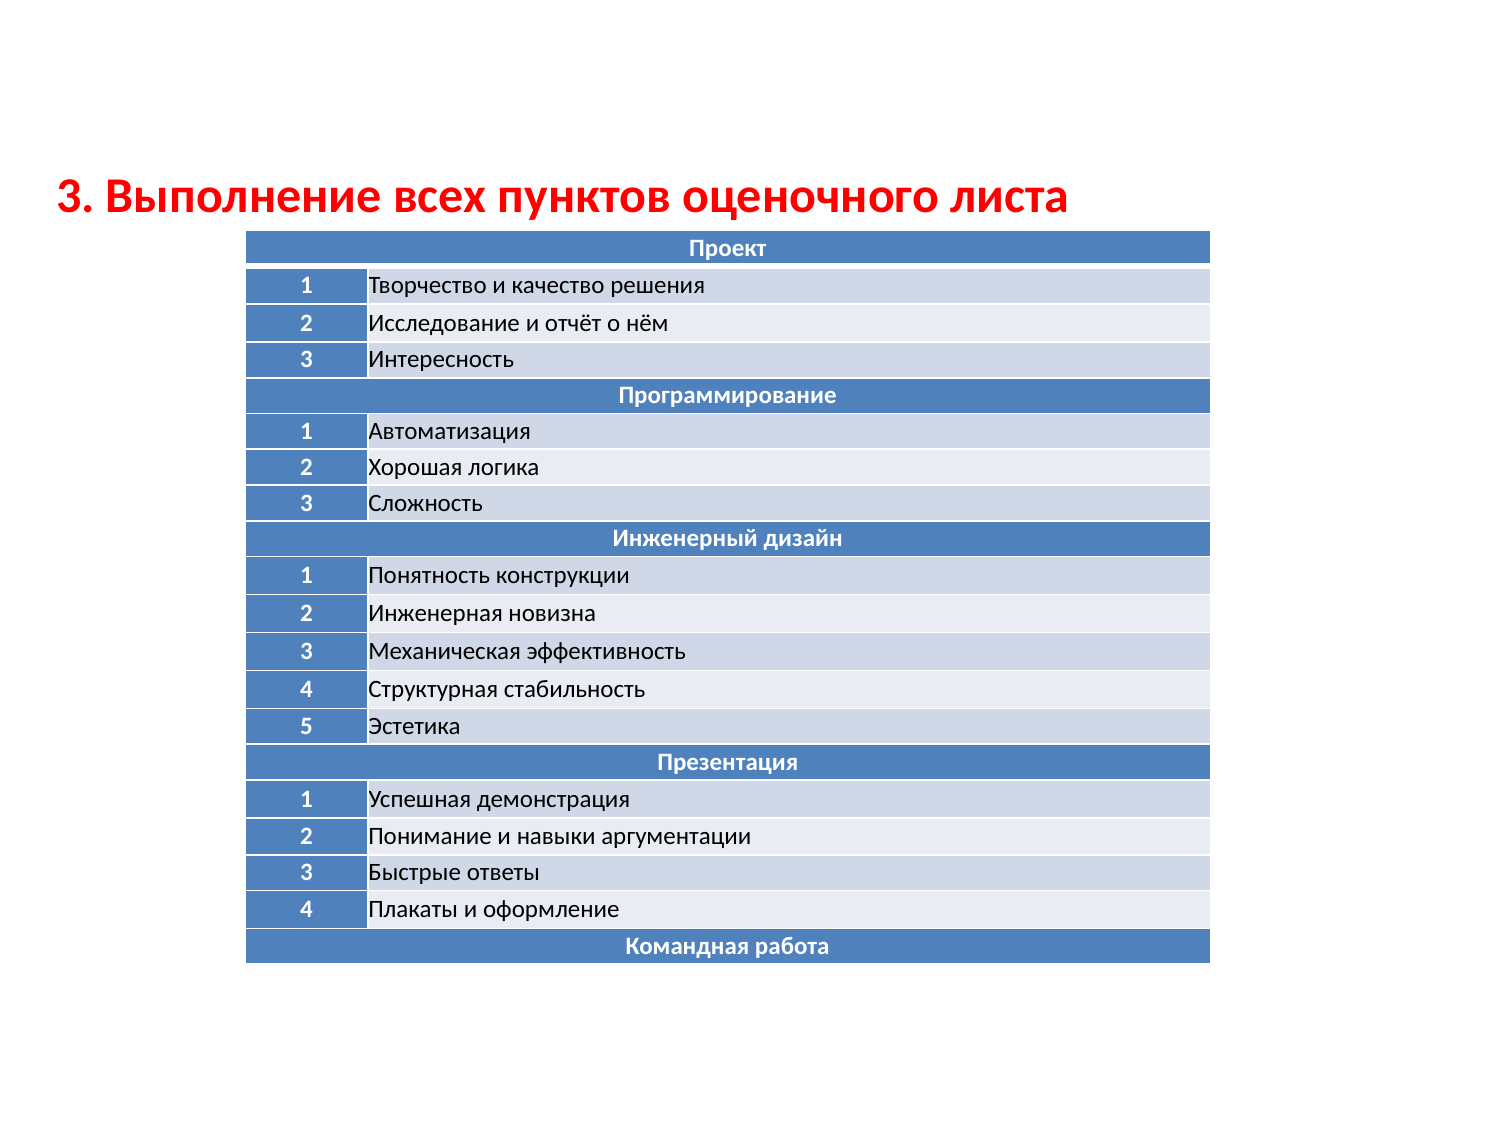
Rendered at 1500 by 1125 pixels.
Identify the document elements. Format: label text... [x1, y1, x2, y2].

table_cell Эстетика [369, 709, 1210, 743]
table_cell 3 [246, 343, 367, 377]
table_cell Исследование и отчёт о нём [369, 305, 1210, 341]
table_cell Автоматизация [369, 414, 1210, 448]
table_cell 2 [246, 595, 367, 632]
table_cell 2 [246, 450, 367, 484]
table_cell 5 [246, 709, 367, 743]
table_cell 3 [246, 856, 367, 890]
table_cell Структурная стабильность [369, 671, 1210, 708]
table_cell Интересность [369, 343, 1210, 377]
table_cell Хорошая логика [369, 450, 1210, 484]
table_cell 1 [246, 414, 367, 448]
table_cell Плакаты и оформление [369, 891, 1210, 928]
table_cell 1 [246, 269, 367, 303]
table_cell 3 [246, 633, 367, 670]
table_cell Понимание и навыки аргументации [369, 819, 1210, 854]
text_box 3. Выполнение всех пунктов оценочного листа [41, 154, 1311, 230]
table_cell 2 [246, 819, 367, 854]
table_cell 3 [246, 486, 367, 520]
table_cell Инженерная новизна [369, 595, 1210, 632]
table_cell Быстрые ответы [369, 856, 1210, 890]
table_cell Командная работа [246, 929, 1210, 963]
table_cell Инженерный дизайн [246, 522, 1210, 556]
table_cell Презентация [246, 745, 1210, 779]
table_cell 4 [246, 891, 367, 928]
table_header Проект [246, 231, 1210, 263]
table_cell 1 [246, 781, 367, 817]
table_cell 4 [246, 671, 367, 708]
table_cell 1 [246, 557, 367, 594]
table_cell Механическая эффективность [369, 633, 1210, 670]
table_cell Программирование [246, 379, 1210, 413]
table_cell Успешная демонстрация [369, 781, 1210, 817]
table_cell Творчество и качество решения [369, 269, 1210, 303]
table_cell Понятность конструкции [369, 557, 1210, 594]
table_cell Сложность [369, 486, 1210, 520]
table_cell 2 [246, 305, 367, 341]
